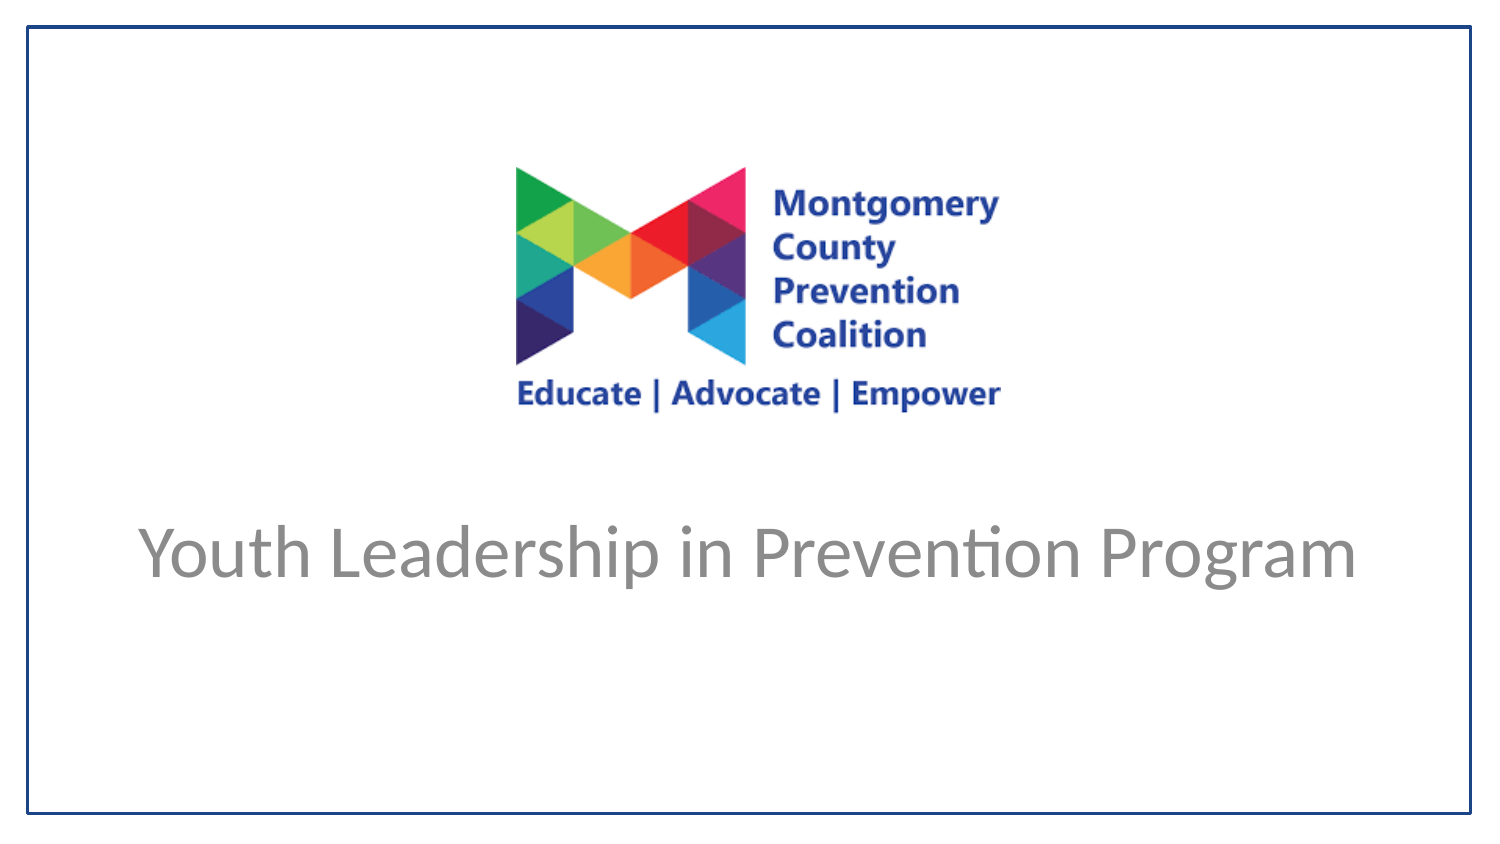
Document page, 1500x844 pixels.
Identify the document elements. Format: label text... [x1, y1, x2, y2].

picture [515, 166, 1001, 423]
text_box [27, 26, 1471, 814]
subtitle Youth Leadership in Prevention Program [50, 474, 1448, 751]
